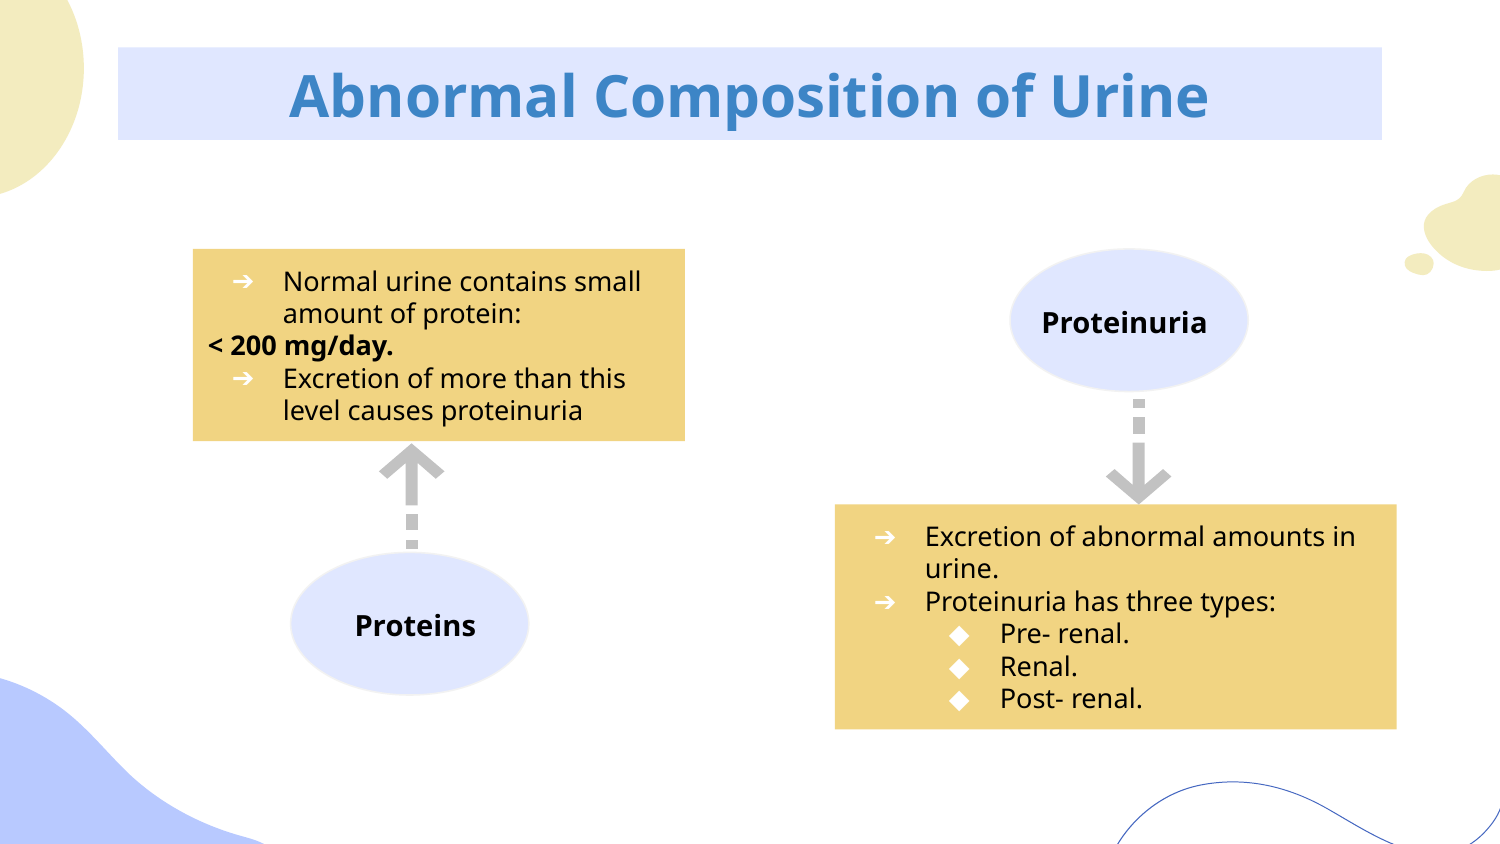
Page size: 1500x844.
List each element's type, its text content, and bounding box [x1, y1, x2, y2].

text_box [1085, 418, 1192, 485]
text_box Normal urine contains small amount of protein: < 200 mg/day. Excretion of more than this level causes proteinuria [192, 248, 289, 442]
title Abnormal Composition of Urine [118, 47, 1382, 140]
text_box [358, 462, 465, 529]
text_box Excretion of abnormal amounts in urine. Proteinuria has three types: Pre- renal. Renal. Post- renal. [834, 504, 1397, 730]
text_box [290, 248, 1249, 696]
